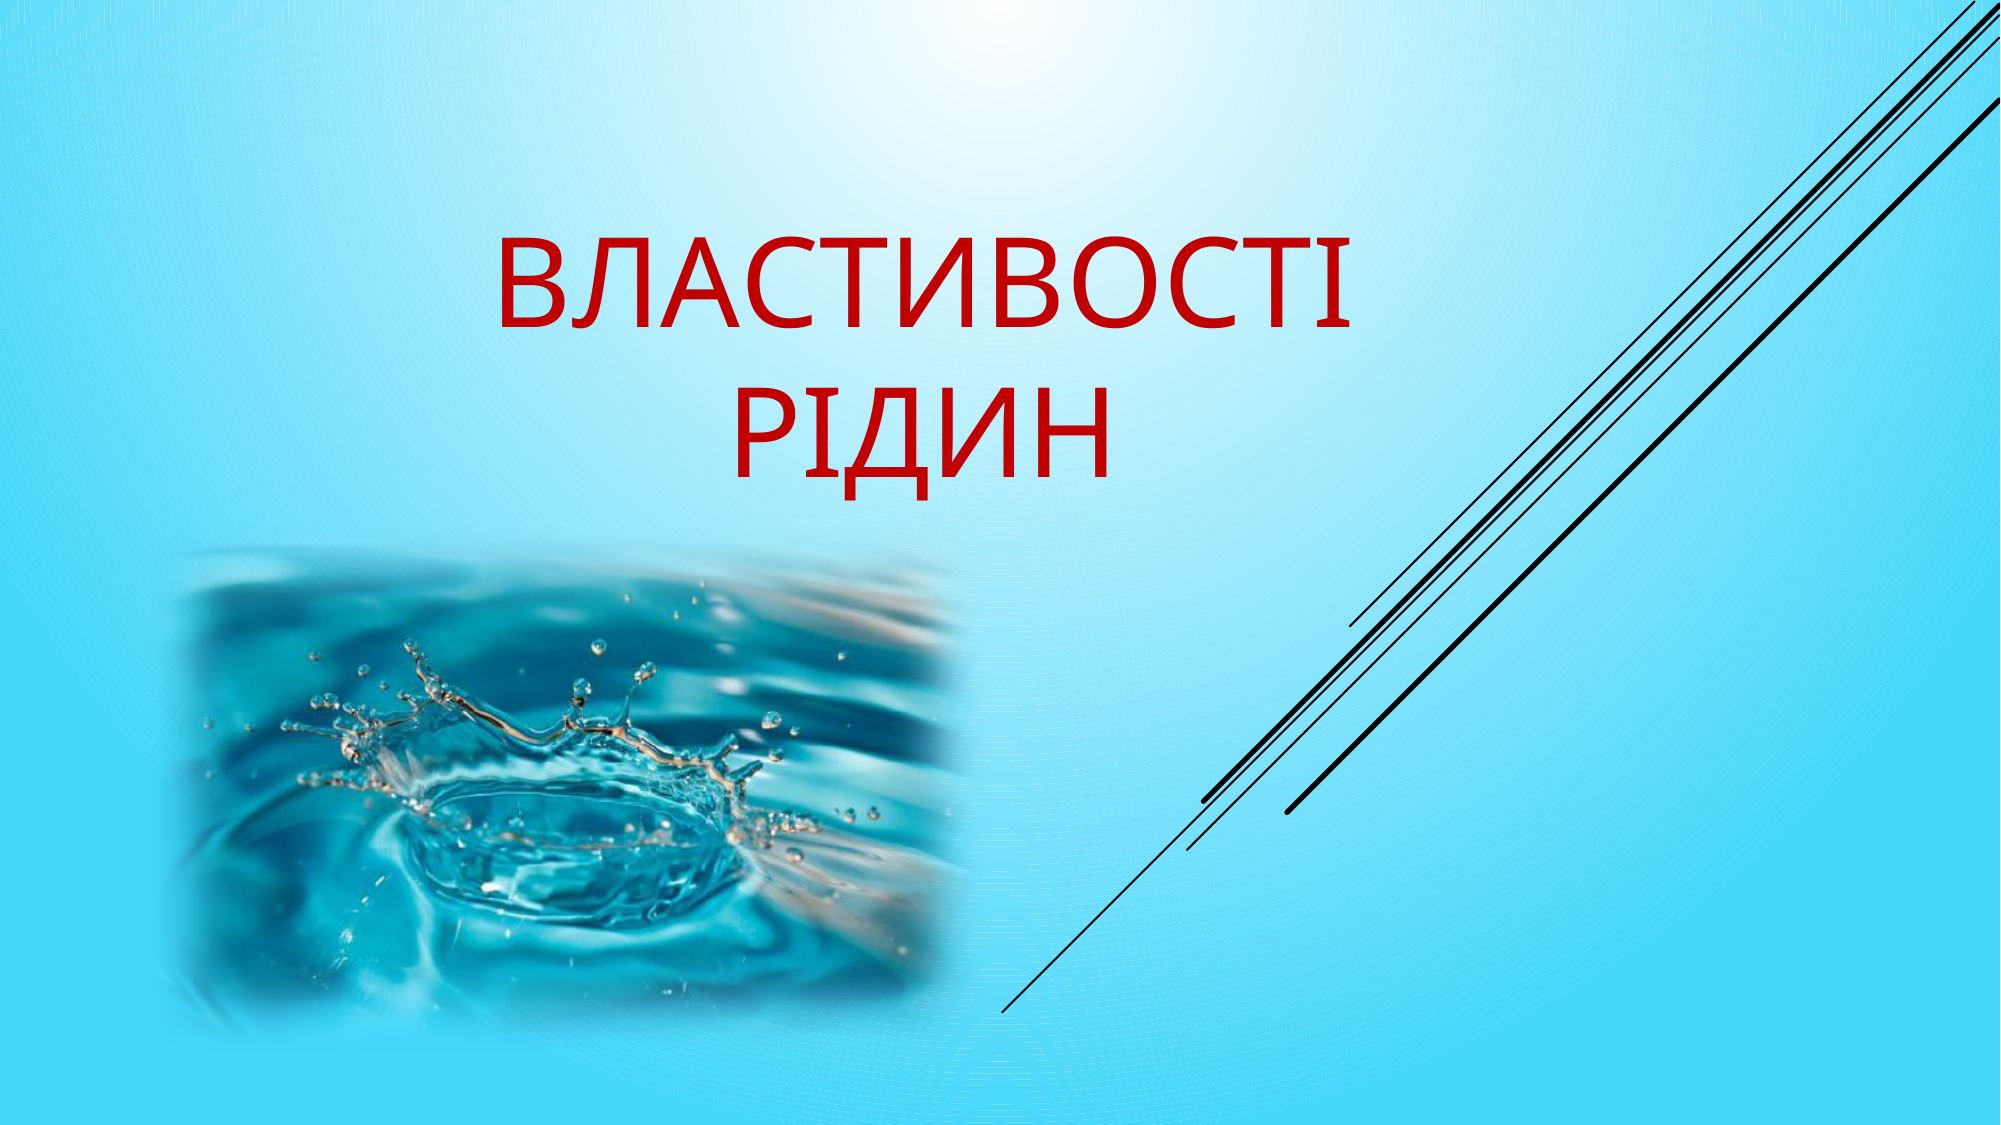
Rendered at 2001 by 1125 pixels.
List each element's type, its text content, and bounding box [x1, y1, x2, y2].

title ВЛАСТИВОСТІ РІДИН [275, 112, 1572, 511]
picture [143, 524, 987, 1053]
